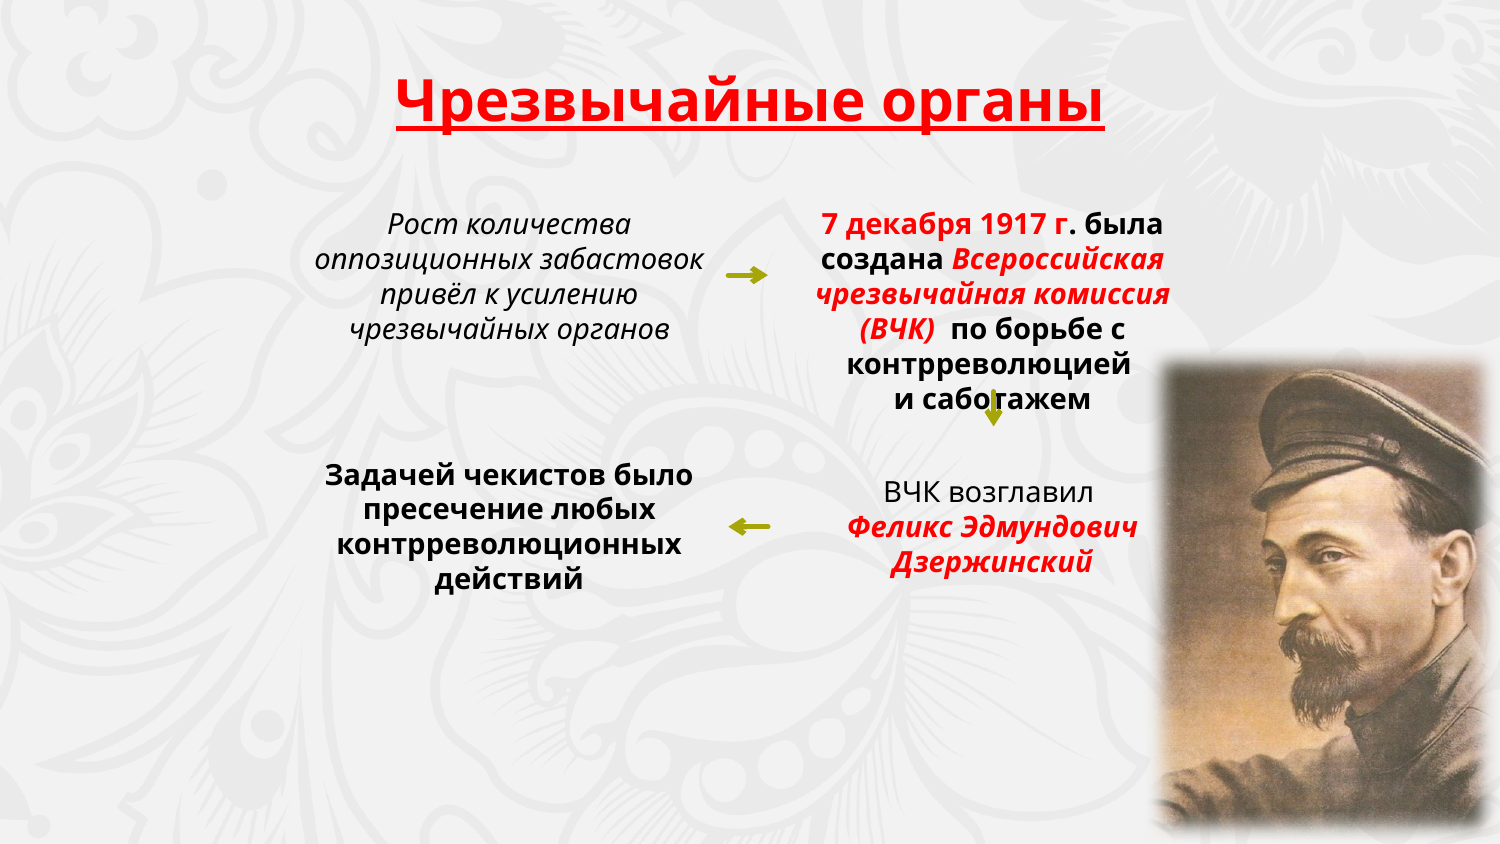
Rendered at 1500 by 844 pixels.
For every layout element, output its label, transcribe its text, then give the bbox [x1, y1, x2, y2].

text_box 7 декабря 1917 г. была создана Всероссийская чрезвычайная комиссия (ВЧК) по борьбе с контрреволюцией и саботажем [767, 198, 1218, 423]
text_box Рост количества оппозиционных забастовок привёл к усилению чрезвычайных органов [299, 198, 719, 388]
text_box Задачей чекистов было пресечение любых контрреволюционных действий [299, 448, 719, 603]
text_box Чрезвычайные органы [127, 63, 1374, 134]
picture [0, 0, 1500, 844]
text_box ВЧК возглавил Феликс Эдмундович Дзержинский [782, 466, 1139, 586]
